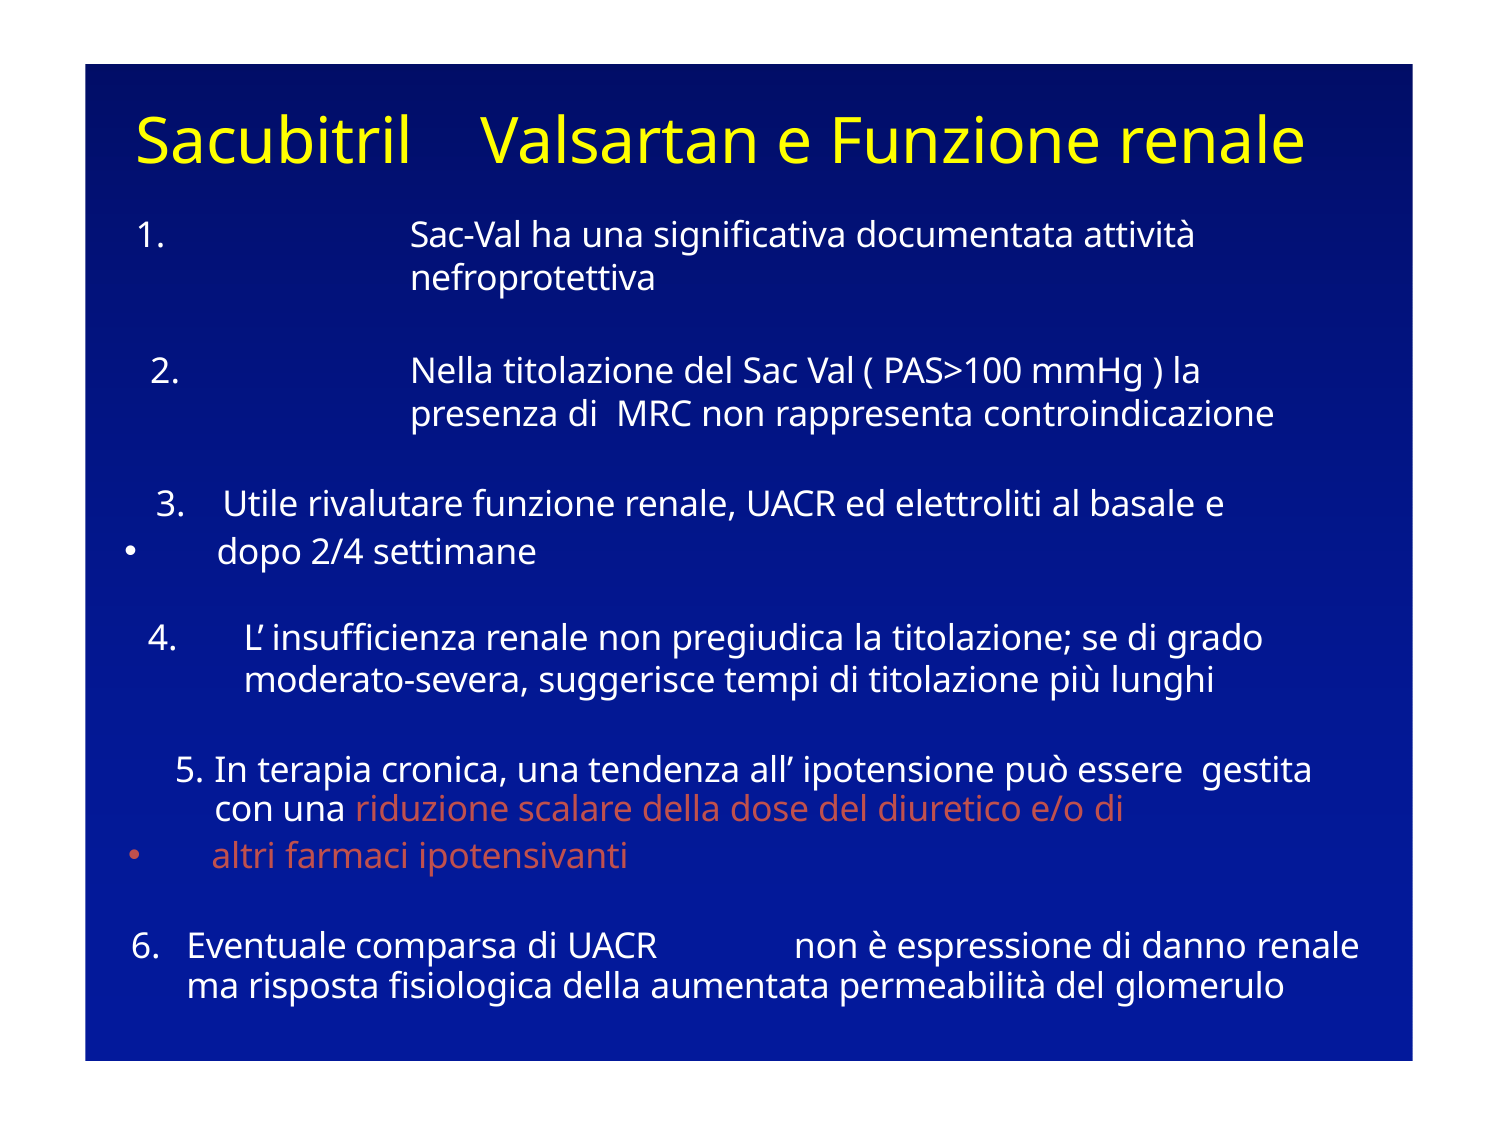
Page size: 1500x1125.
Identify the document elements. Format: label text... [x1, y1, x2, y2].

title Sacubitril Valsartan e Funzione renale [103, 42, 1338, 210]
list Sac-Val ha una significativa documentata attività nefroprotettiva Nella titolazione del Sac Val ( PAS>100 mmHg ) la presenza di MRC non rappresenta controindicazione Utile rivalutare funzione renale, UACR ed elettroliti al basale e dopo 2/4 settimane L’ insufficienza renale non pregiudica la titolazione; se di grado moderato-severa, suggerisce tempi di titolazione più lunghi In terapia cronica, una tendenza all’ ipotensione può essere gestita con una riduzione scalare della dose del diuretico e/o di altri farmaci ipotensivanti Eventuale comparsa di UACR non è espressione di danno renale ma risposta fisiologica della aumentata permeabilità del glomerulo [103, 210, 1392, 1006]
text_box [85, 64, 1413, 1061]
